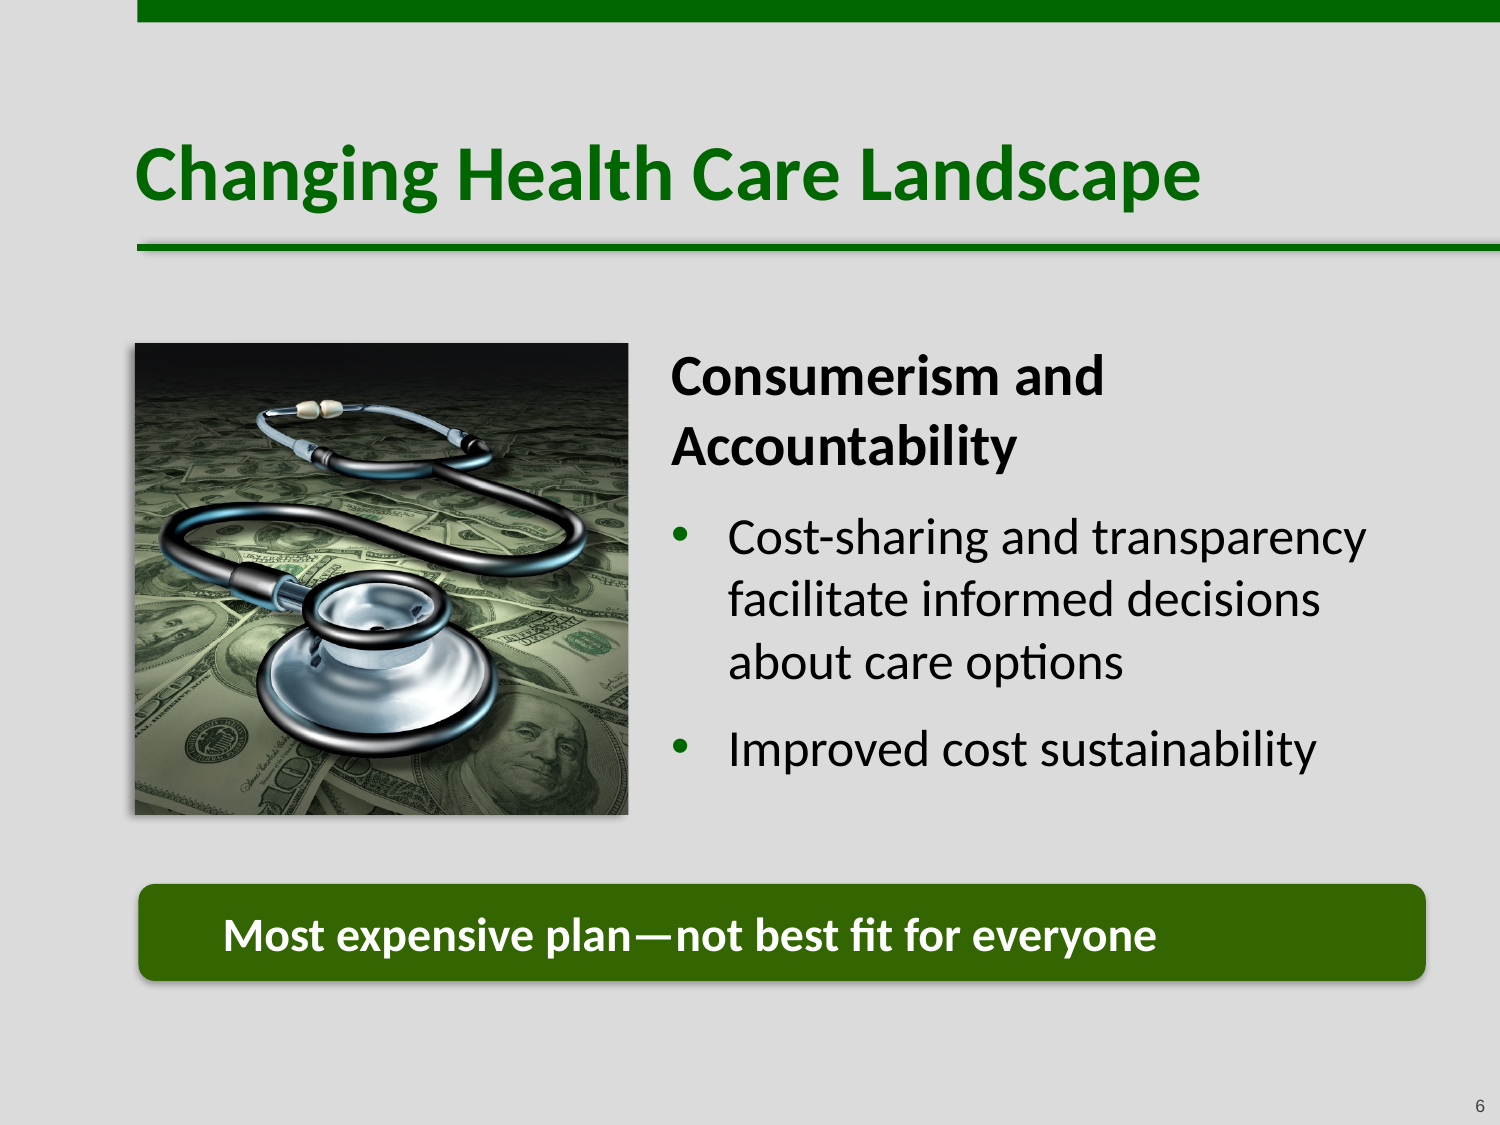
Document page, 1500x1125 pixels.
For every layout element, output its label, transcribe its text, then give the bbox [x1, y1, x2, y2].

text_box Most expensive plan—not best fit for everyone [138, 883, 1426, 981]
list Consumerism and Accountability Cost-sharing and transparency facilitate informed decisions about care options Improved cost sustainability [670, 336, 1423, 815]
picture [134, 343, 629, 815]
text_box Changing Health Care Landscape [135, 136, 1423, 252]
